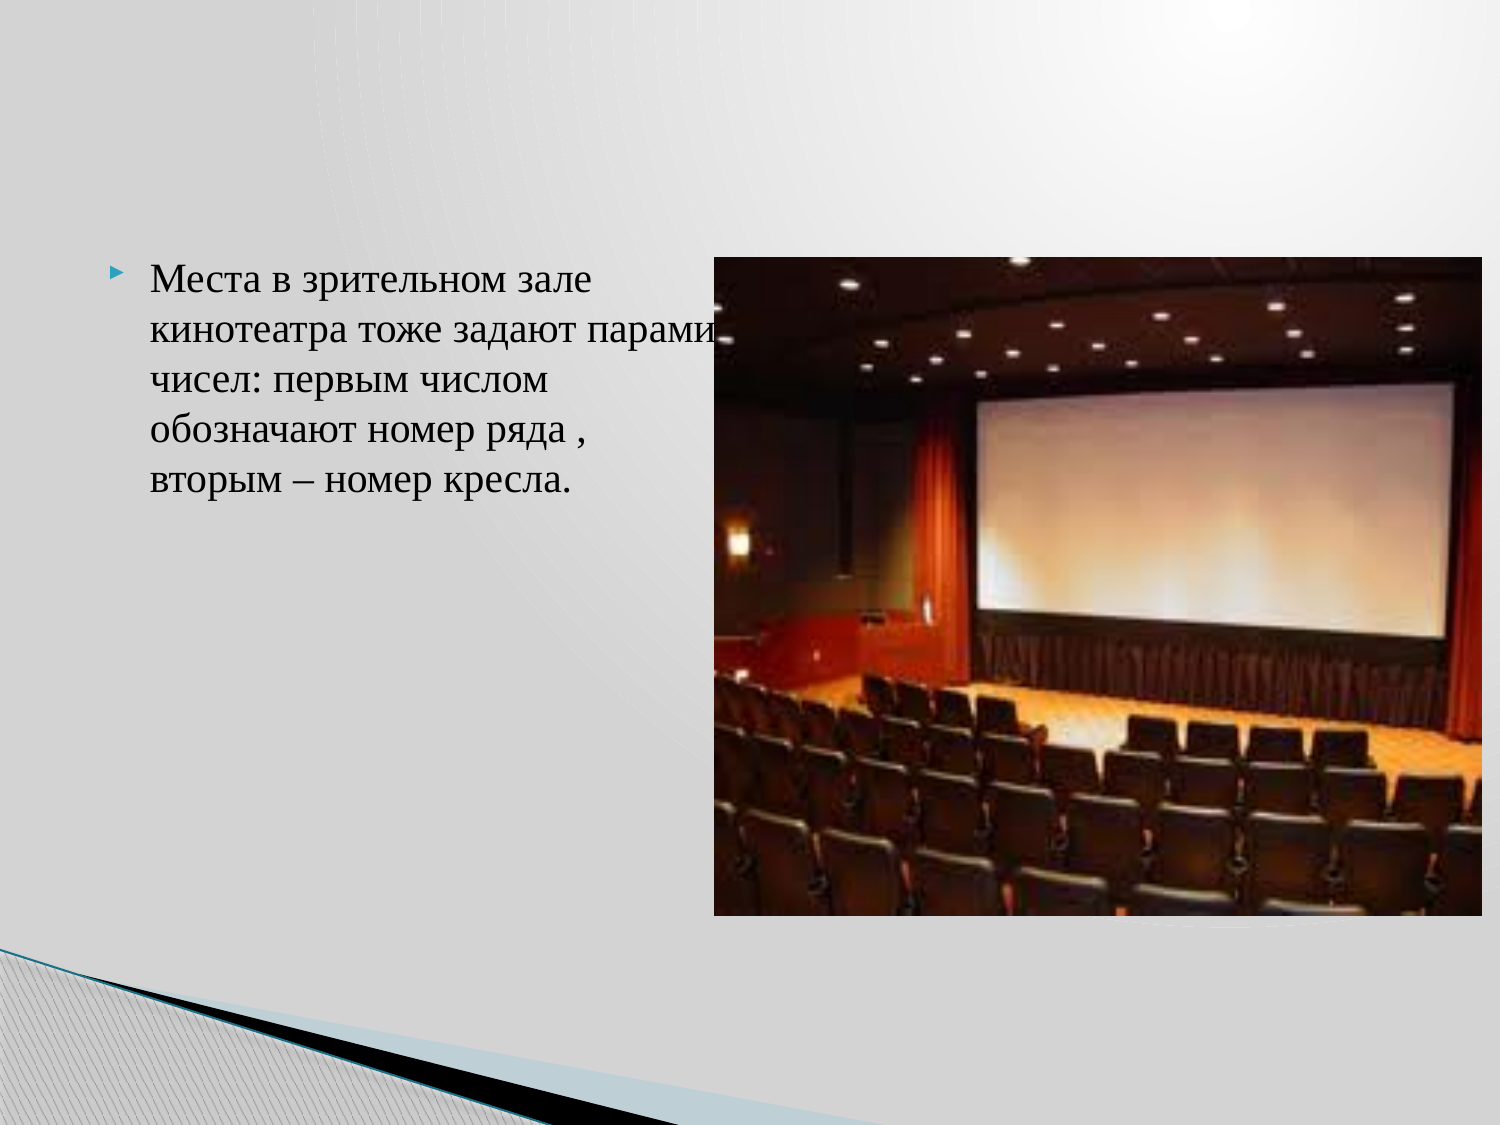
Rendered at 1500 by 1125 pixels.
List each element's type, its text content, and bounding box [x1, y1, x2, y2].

list Места в зрительном зале кинотеатра тоже задают парами чисел: первым числом обозначают номер ряда , вторым – номер кресла. [75, 243, 738, 986]
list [714, 257, 1482, 916]
